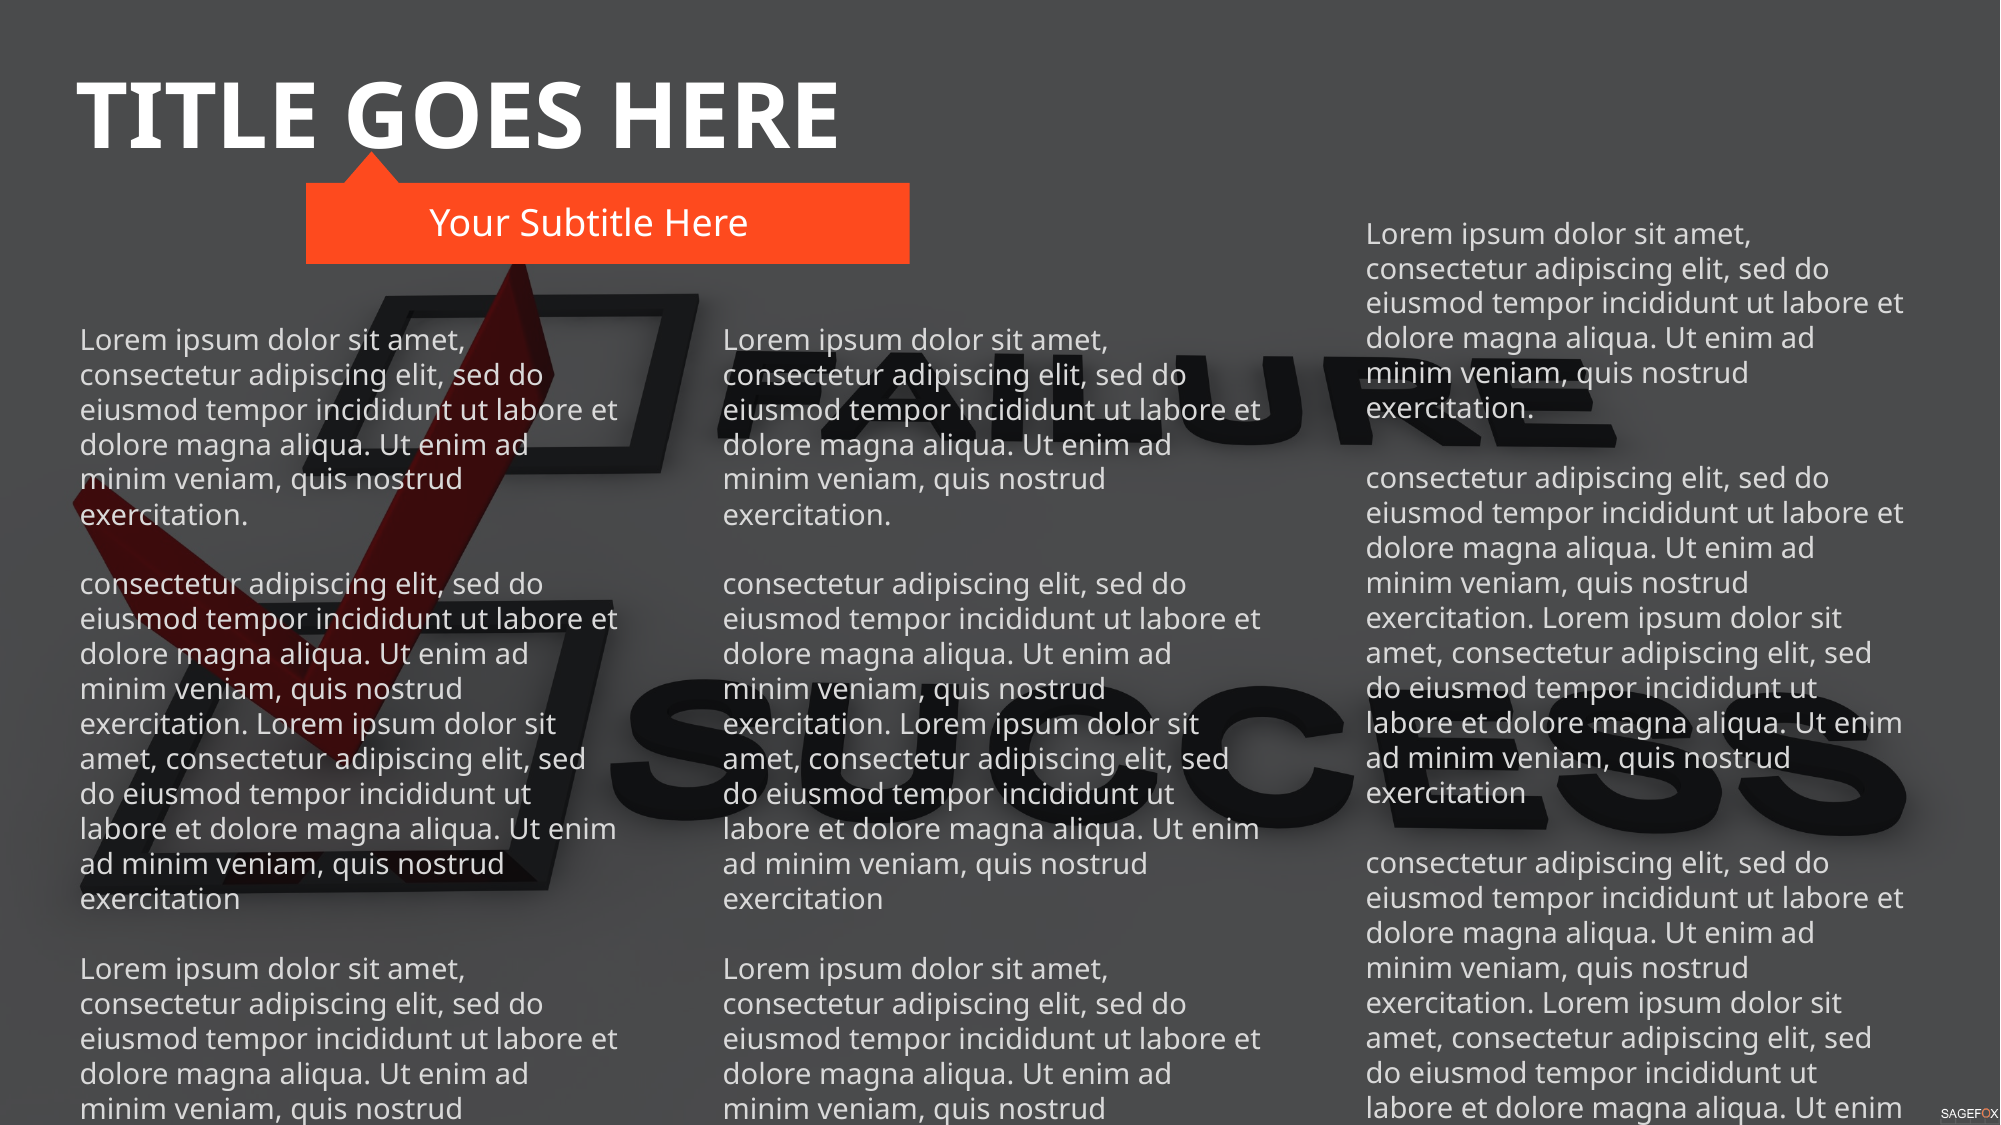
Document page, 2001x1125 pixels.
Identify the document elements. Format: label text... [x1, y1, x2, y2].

picture [1940, 0, 2001, 1125]
text_box TITLE GOES HERE [60, 49, 965, 175]
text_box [306, 151, 910, 264]
text_box Lorem ipsum dolor sit amet, consectetur adipiscing elit, sed do eiusmod tempor incididunt ut labore et dolore magna aliqua. Ut enim ad minim veniam, quis nostrud exercitation. consectetur adipiscing elit, sed do eiusmod tempor incididunt ut labore et dolore magna aliqua. Ut enim ad minim veniam, quis nostrud exercitation. Lorem ipsum dolor sit amet, consectetur adipiscing elit, sed do eiusmod tempor incididunt ut labore et dolore magna aliqua. Ut enim ad minim veniam, quis nostrud exercitation consectetur adipiscing elit, sed do eiusmod tempor incididunt ut labore et dolore magna aliqua. Ut enim ad minim veniam, quis nostrud exercitation. Lorem ipsum dolor sit amet, consectetur adipiscing elit, sed do eiusmod tempor incididunt ut labore et dolore magna aliqua. Ut enim ad minim veniam, quis nostrud exercitation [1350, 207, 1921, 1125]
text_box Lorem ipsum dolor sit amet, consectetur adipiscing elit, sed do eiusmod tempor incididunt ut labore et dolore magna aliqua. Ut enim ad minim veniam, quis nostrud exercitation. consectetur adipiscing elit, sed do eiusmod tempor incididunt ut labore et dolore magna aliqua. Ut enim ad minim veniam, quis nostrud exercitation. Lorem ipsum dolor sit amet, consectetur adipiscing elit, sed do eiusmod tempor incididunt ut labore et dolore magna aliqua. Ut enim ad minim veniam, quis nostrud exercitation Lorem ipsum dolor sit amet, consectetur adipiscing elit, sed do eiusmod tempor incididunt ut labore et dolore magna aliqua. Ut enim ad minim veniam, quis nostrud exercitation [707, 313, 1278, 1125]
text_box Lorem ipsum dolor sit amet, consectetur adipiscing elit, sed do eiusmod tempor incididunt ut labore et dolore magna aliqua. Ut enim ad minim veniam, quis nostrud exercitation. consectetur adipiscing elit, sed do eiusmod tempor incididunt ut labore et dolore magna aliqua. Ut enim ad minim veniam, quis nostrud exercitation. Lorem ipsum dolor sit amet, consectetur adipiscing elit, sed do eiusmod tempor incididunt ut labore et dolore magna aliqua. Ut enim ad minim veniam, quis nostrud exercitation Lorem ipsum dolor sit amet, consectetur adipiscing elit, sed do eiusmod tempor incididunt ut labore et dolore magna aliqua. Ut enim ad minim veniam, quis nostrud exercitation. [64, 313, 635, 1125]
